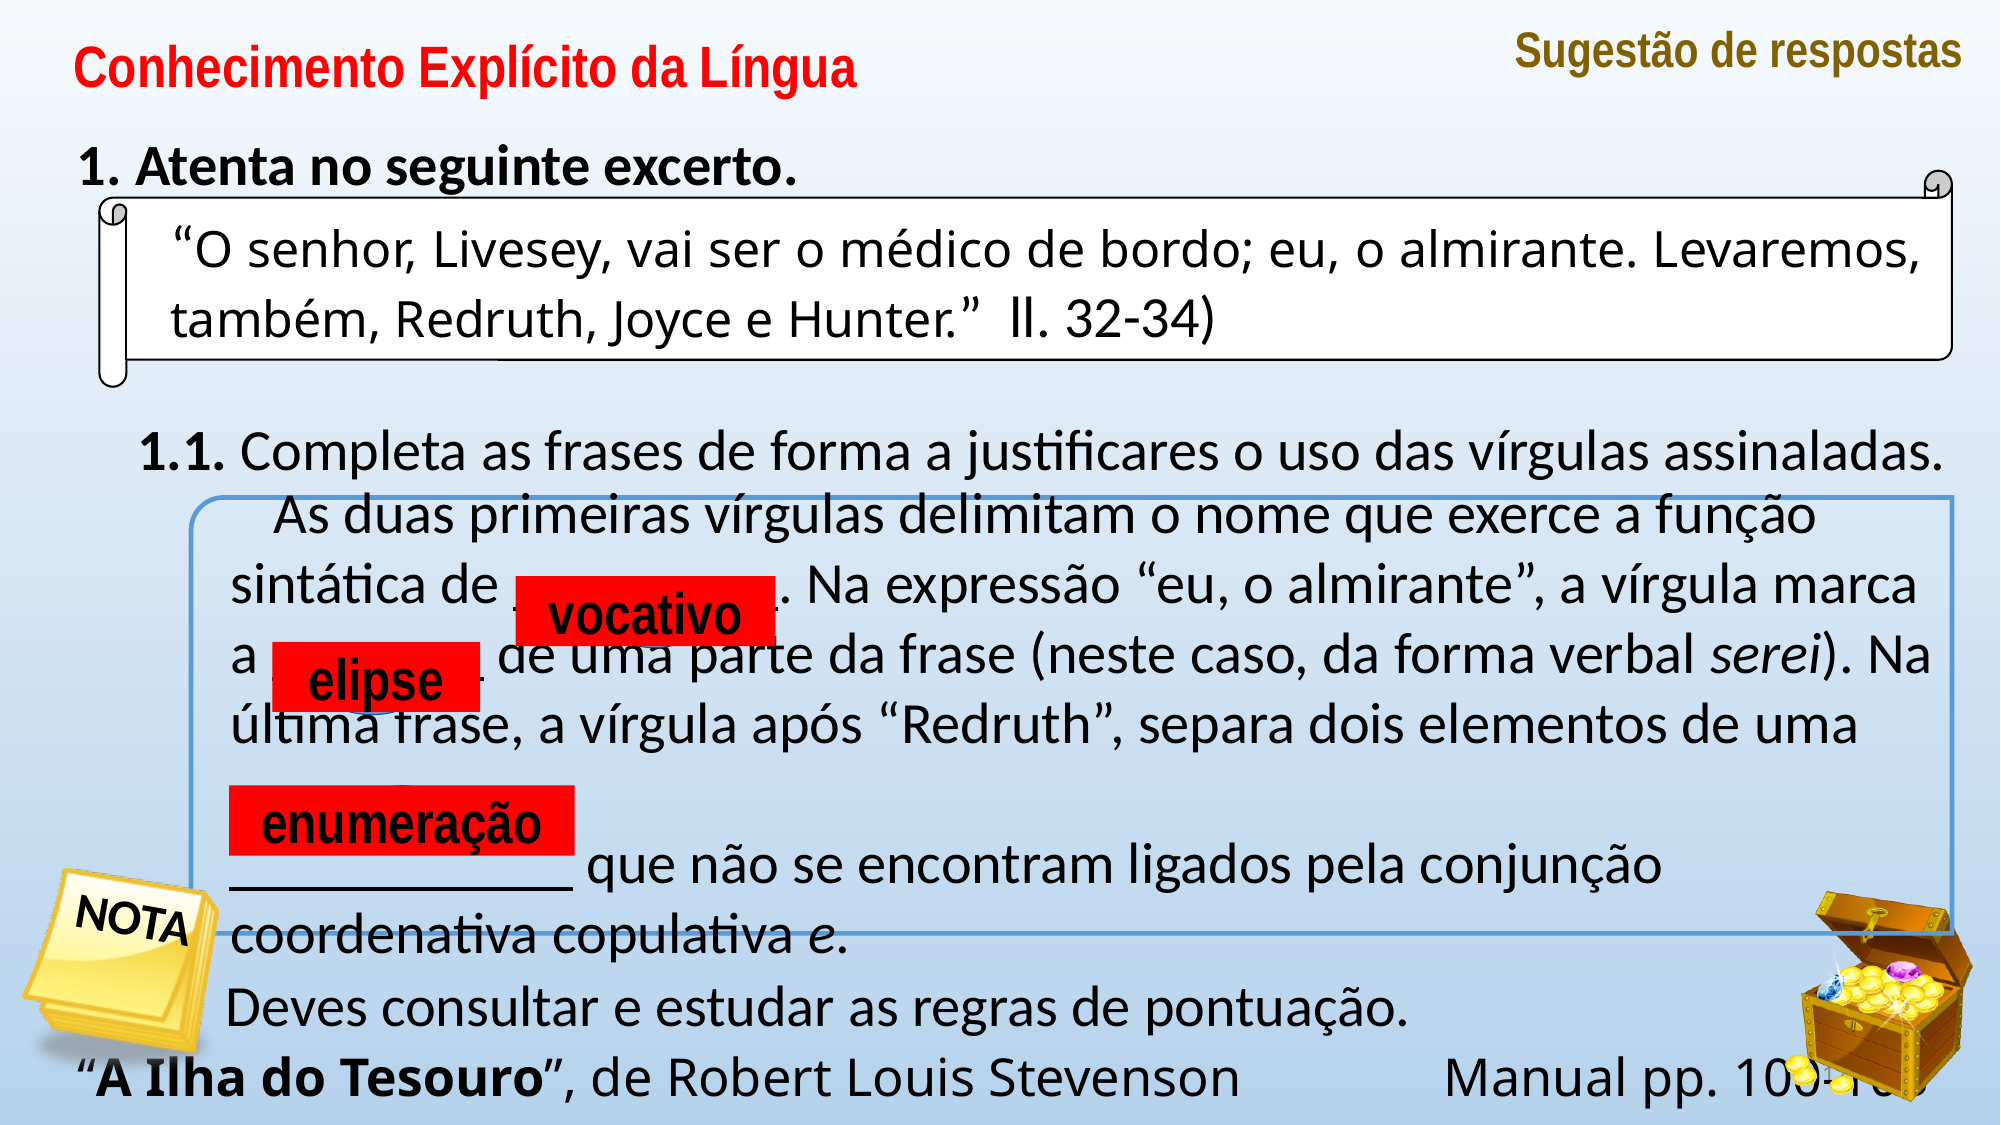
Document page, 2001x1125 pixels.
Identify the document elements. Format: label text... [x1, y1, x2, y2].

text_box b. [348, 712, 396, 716]
text_box “A Ilha do Tesouro”, de Robert Louis Stevenson Manual pp. 100-103 [62, 1046, 1952, 1116]
text_box “O senhor, Livesey, vai ser o médico de bordo; eu, o almirante. Levaremos, também, Redruth, Joyce e Hunter.” ll. 32-34) [98, 169, 1953, 388]
text_box Deves consultar e estudar as regras de pontuação. [230, 961, 1757, 1046]
text_box Sugestão de respostas [1499, 10, 2000, 85]
text_box vocativo [515, 576, 776, 647]
picture [13, 856, 230, 1073]
text_box As duas primeiras vírgulas delimitam o nome que exerce a função sintática de . Na expressão “eu, o almirante”, a vírgula marca a de uma parte da frase (neste caso, da forma verbal serei). Na última frase, a vírgula após “Redruth”, separa dois elementos de uma que não se encontram ligados pela conjunção coordenativa copulativa e. [190, 496, 1954, 935]
picture [1757, 880, 1980, 1103]
text_box 1.1. Completa as frases de forma a justificares o uso das vírgulas assinaladas. [122, 404, 1980, 490]
slide_number 12 [1412, 1046, 1757, 1103]
text_box elipse [272, 641, 481, 712]
text_box enumeração [229, 785, 575, 856]
text_box 1. Atenta no seguinte excerto. [62, 119, 1664, 205]
text_box Conhecimento Explícito da Língua [58, 21, 872, 107]
